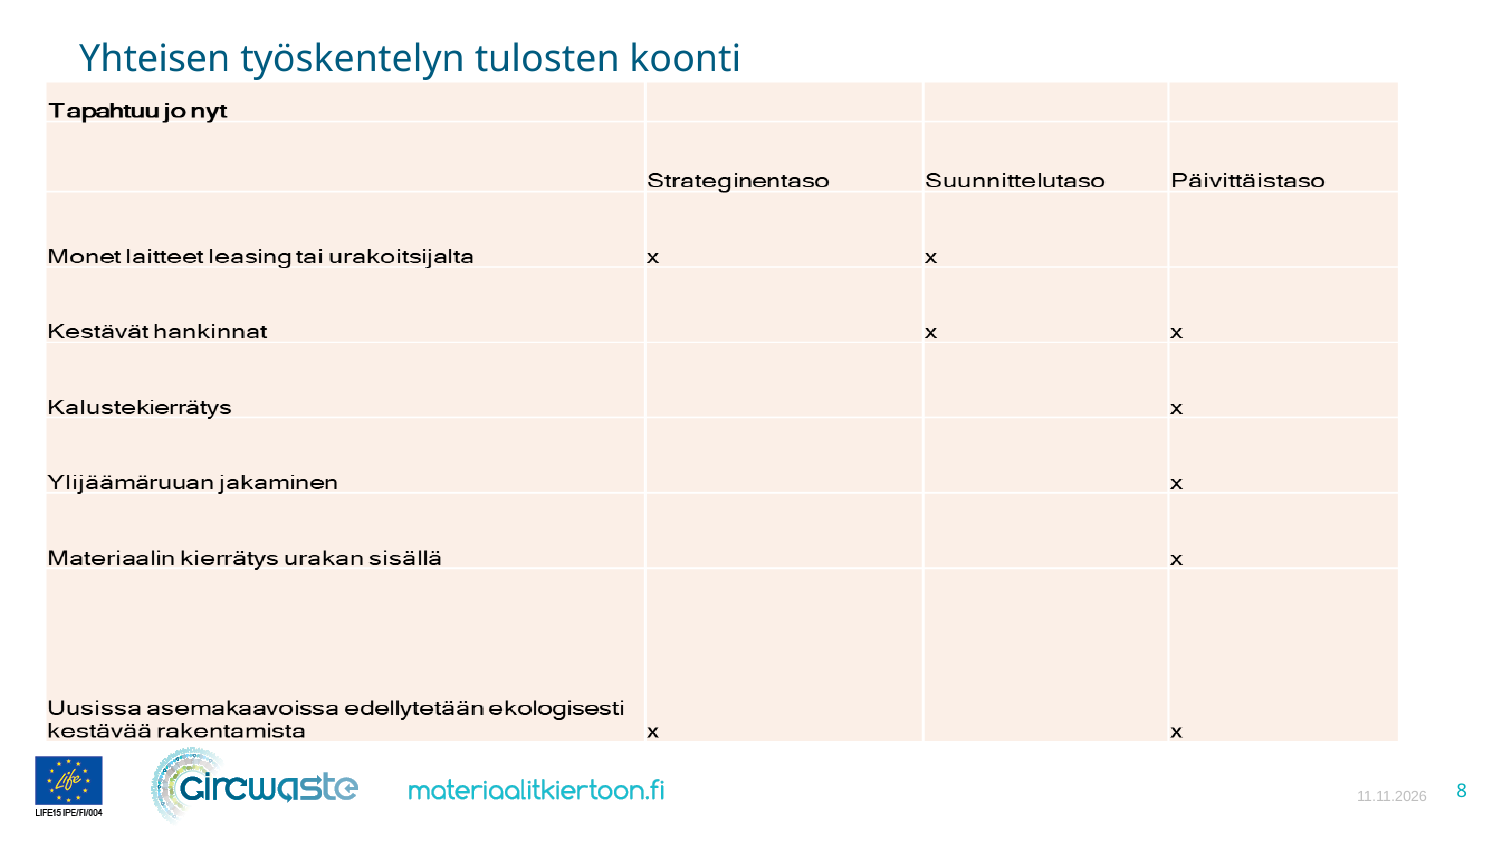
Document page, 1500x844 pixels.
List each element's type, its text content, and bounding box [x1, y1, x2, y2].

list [44, 80, 1402, 754]
slide_number 8 [1427, 780, 1468, 805]
picture [0, 724, 1500, 844]
text_box Yhteisen työskentelyn tulosten koonti [64, 17, 1355, 79]
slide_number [1351, 780, 1427, 805]
